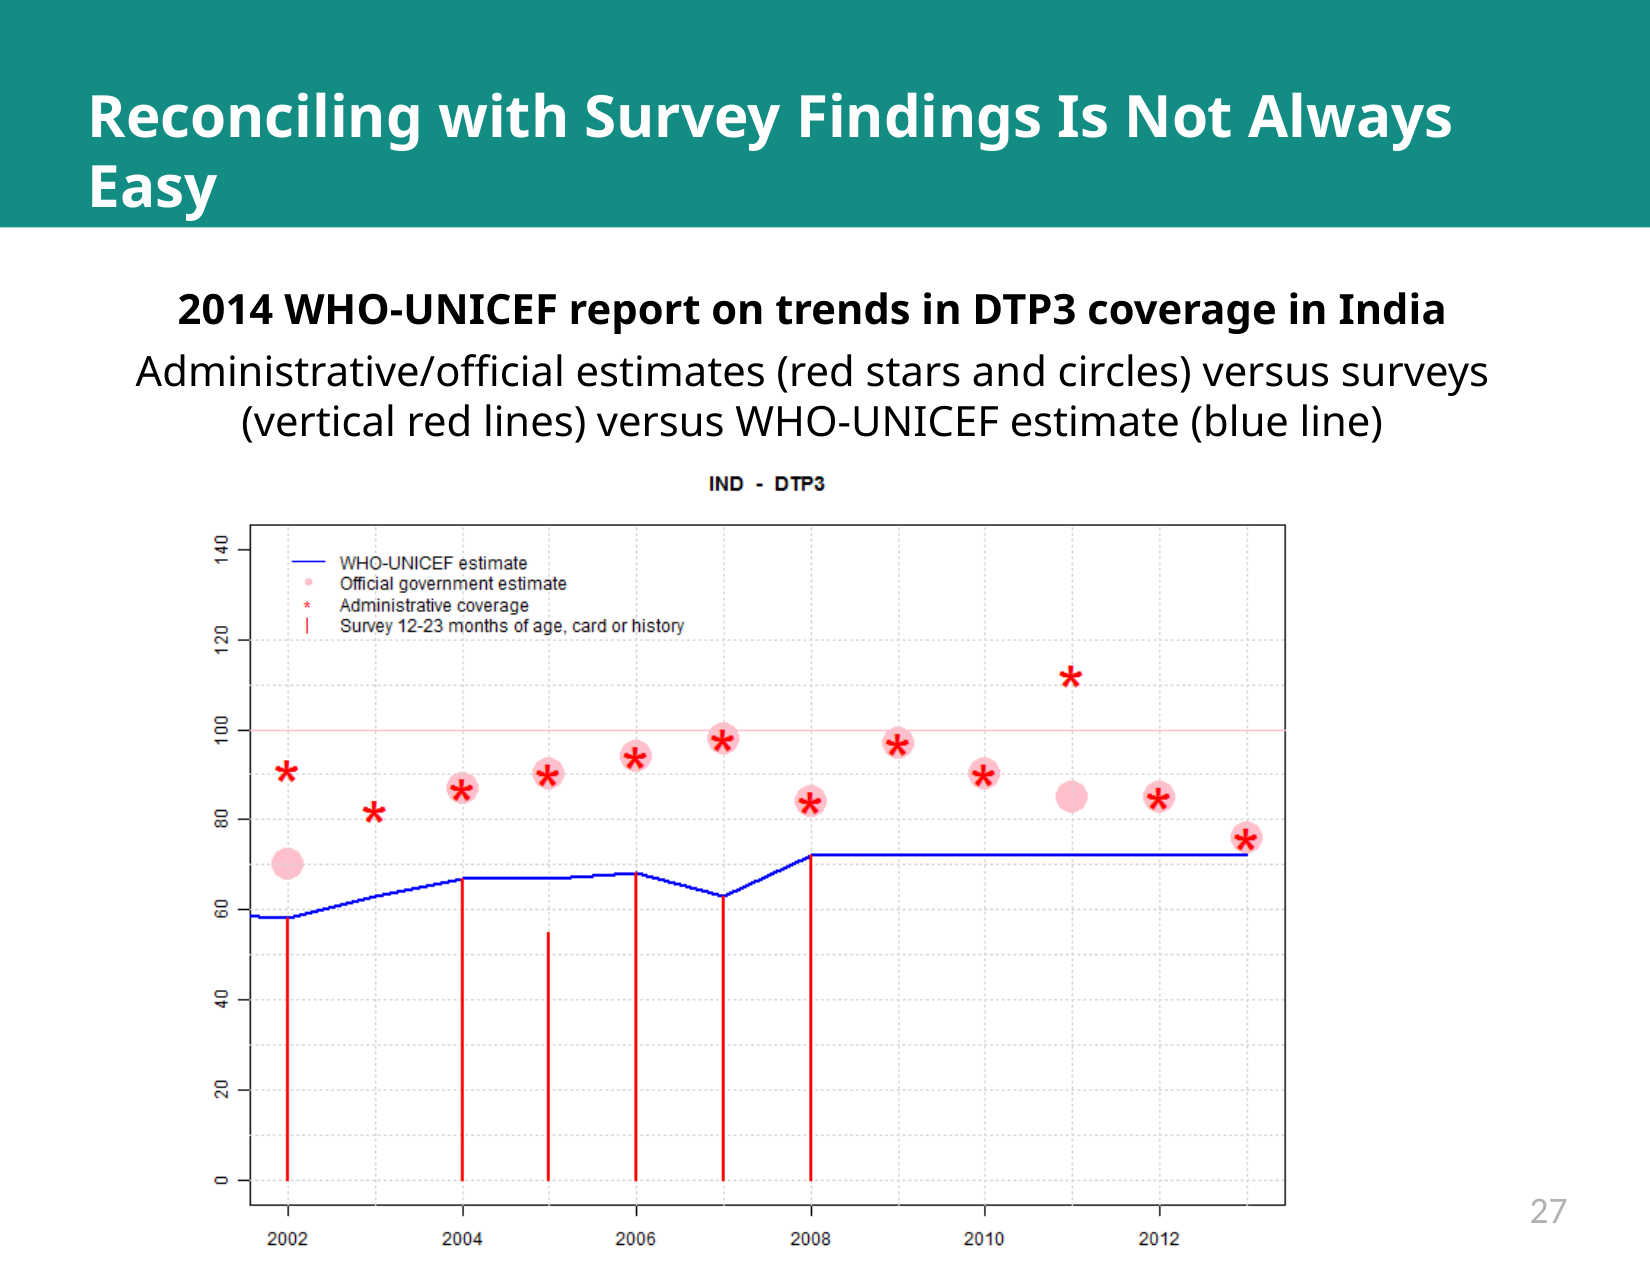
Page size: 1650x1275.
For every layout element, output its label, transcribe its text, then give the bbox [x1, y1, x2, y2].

title Reconciling with Survey Findings Is Not Always Easy [87, 79, 1566, 150]
slide_number 27 [1310, 1185, 1568, 1250]
text_box 2014 WHO-UNICEF report on trends in DTP3 coverage in India Administrative/official estimates (red stars and circles) versus surveys (vertical red lines) versus WHO-UNICEF estimate (blue line) [112, 275, 1513, 453]
picture [174, 443, 1306, 1275]
